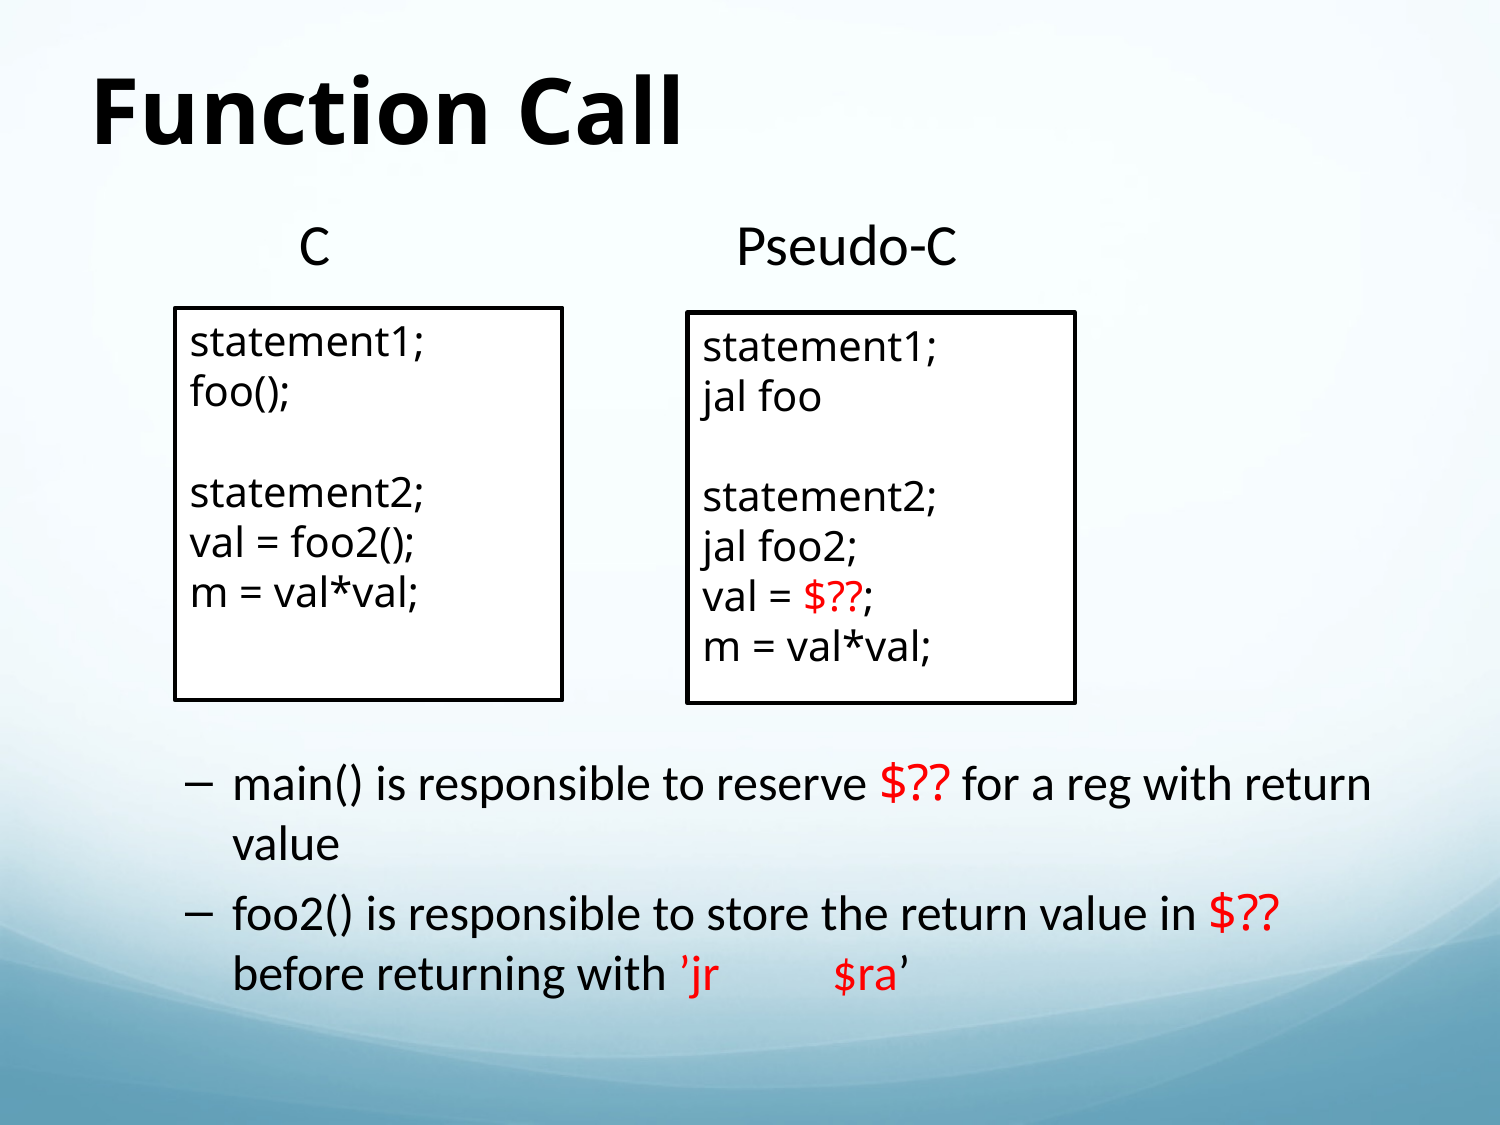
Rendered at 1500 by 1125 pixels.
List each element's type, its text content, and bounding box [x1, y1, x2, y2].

text_box statement1; jal foo statement2; jal foo2; val = $??; m = val*val; [685, 310, 1077, 705]
text_box statement1; foo(); statement2; val = foo2(); m = val*val; [173, 306, 564, 702]
text_box C Pseudo-C [271, 200, 1229, 313]
text_box main() is responsible to reserve $?? for a reg with return value foo2() is responsible to store the return value in $?? before returning with ’jr $ra’ [170, 743, 1396, 1048]
picture [0, 0, 1500, 1125]
text_box Function Call [74, 45, 1425, 233]
